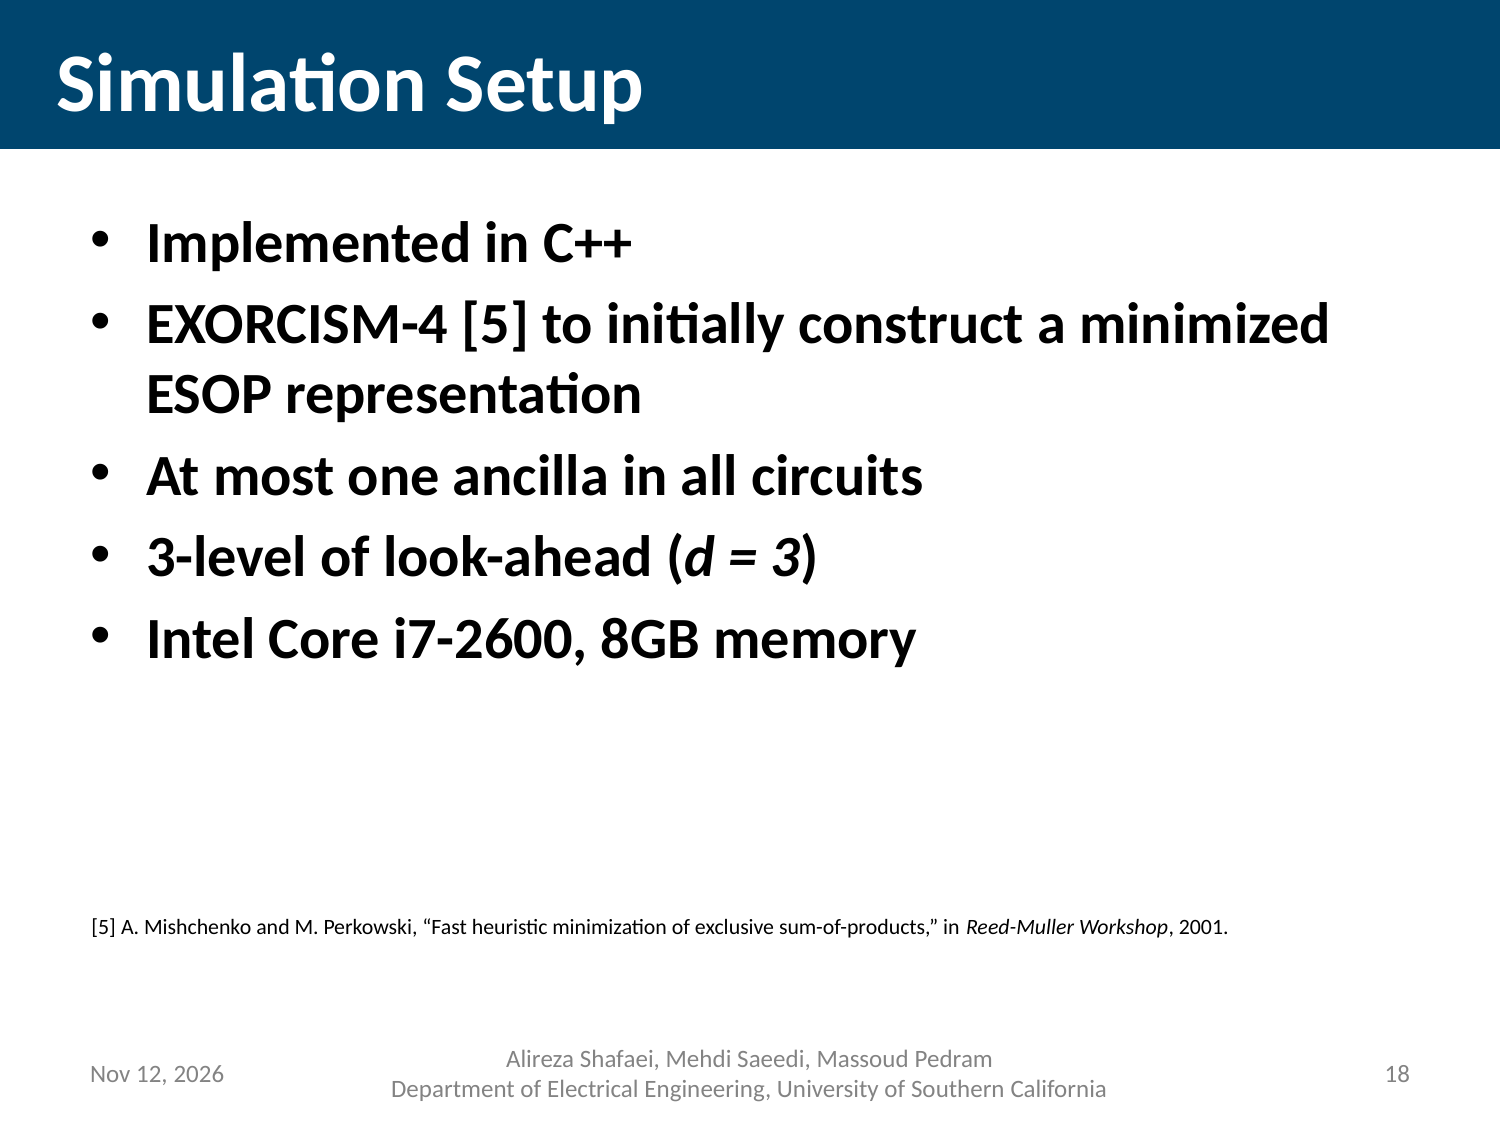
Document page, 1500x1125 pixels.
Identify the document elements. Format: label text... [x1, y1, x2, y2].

title Simulation Setup [41, 15, 1459, 142]
list Implemented in C++ EXORCISM-4 [5] to initially construct a minimized ESOP representation At most one ancilla in all circuits 3-level of look-ahead (d = 3) Intel Core i7-2600, 8GB memory [75, 196, 1425, 1010]
slide_number 17 [1246, 1042, 1425, 1103]
text_box [5] A. Mishchenko and M. Perkowski, “Fast heuristic minimization of exclusive sum-of-products,” in Reed-Muller Workshop, 2001. [76, 905, 1436, 946]
footer Alireza Shafaei, Mehdi Saeedi, Massoud Pedram Department of Electrical Engineering, University of Southern California [277, 1042, 1223, 1103]
slide_number 16-Jul-14 [75, 1042, 254, 1103]
